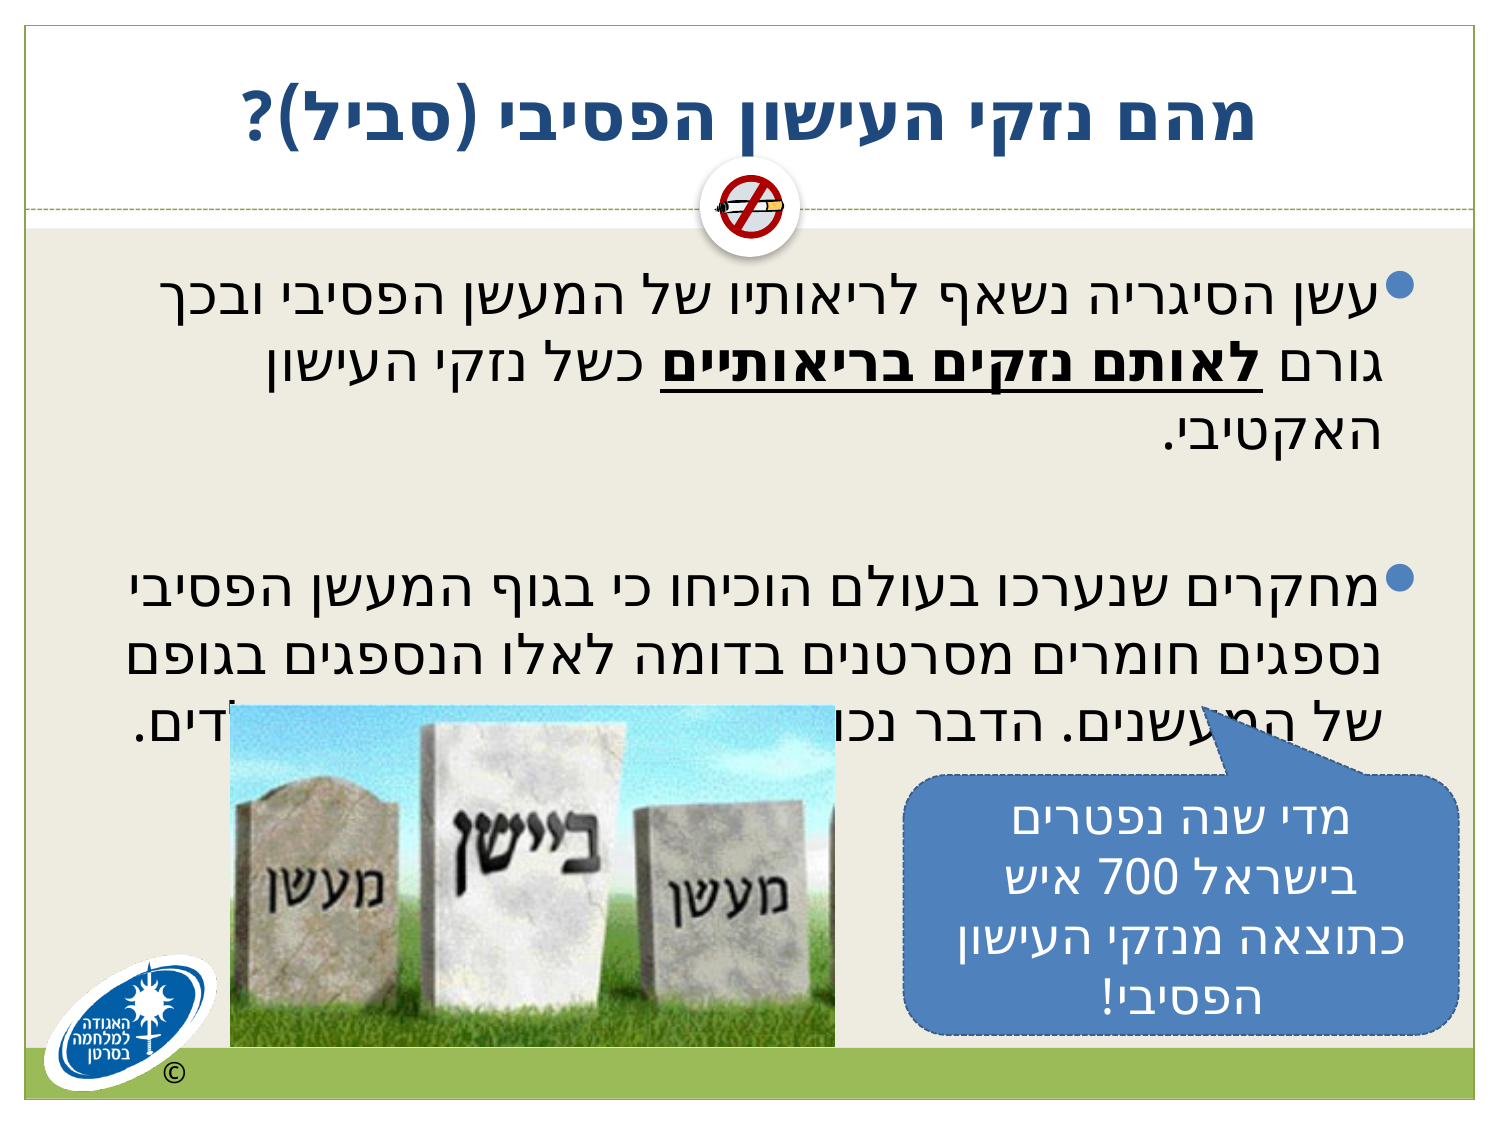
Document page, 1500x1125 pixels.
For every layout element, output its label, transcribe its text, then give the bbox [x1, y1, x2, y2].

title מהם נזקי העישון הפסיבי (סביל)? [49, 37, 1450, 162]
list עשן הסיגריה נשאף לריאותיו של המעשן הפסיבי ובכך גורם לאותם נזקים בריאותיים כשל נזקי העישון האקטיבי. מחקרים שנערכו בעולם הוכיחו כי בגוף המעשן הפסיבי נספגים חומרים מסרטנים בדומה לאלו הנספגים בגופם של המעשנים. הדבר נכון במיוחד כאשר מדובר בילדים. [49, 250, 1445, 1001]
picture [229, 703, 835, 1048]
picture [41, 951, 219, 1094]
text_box מדי שנה נפטרים בישראל 700 איש כתוצאה מנזקי העישון הפסיבי! [902, 705, 1460, 1036]
